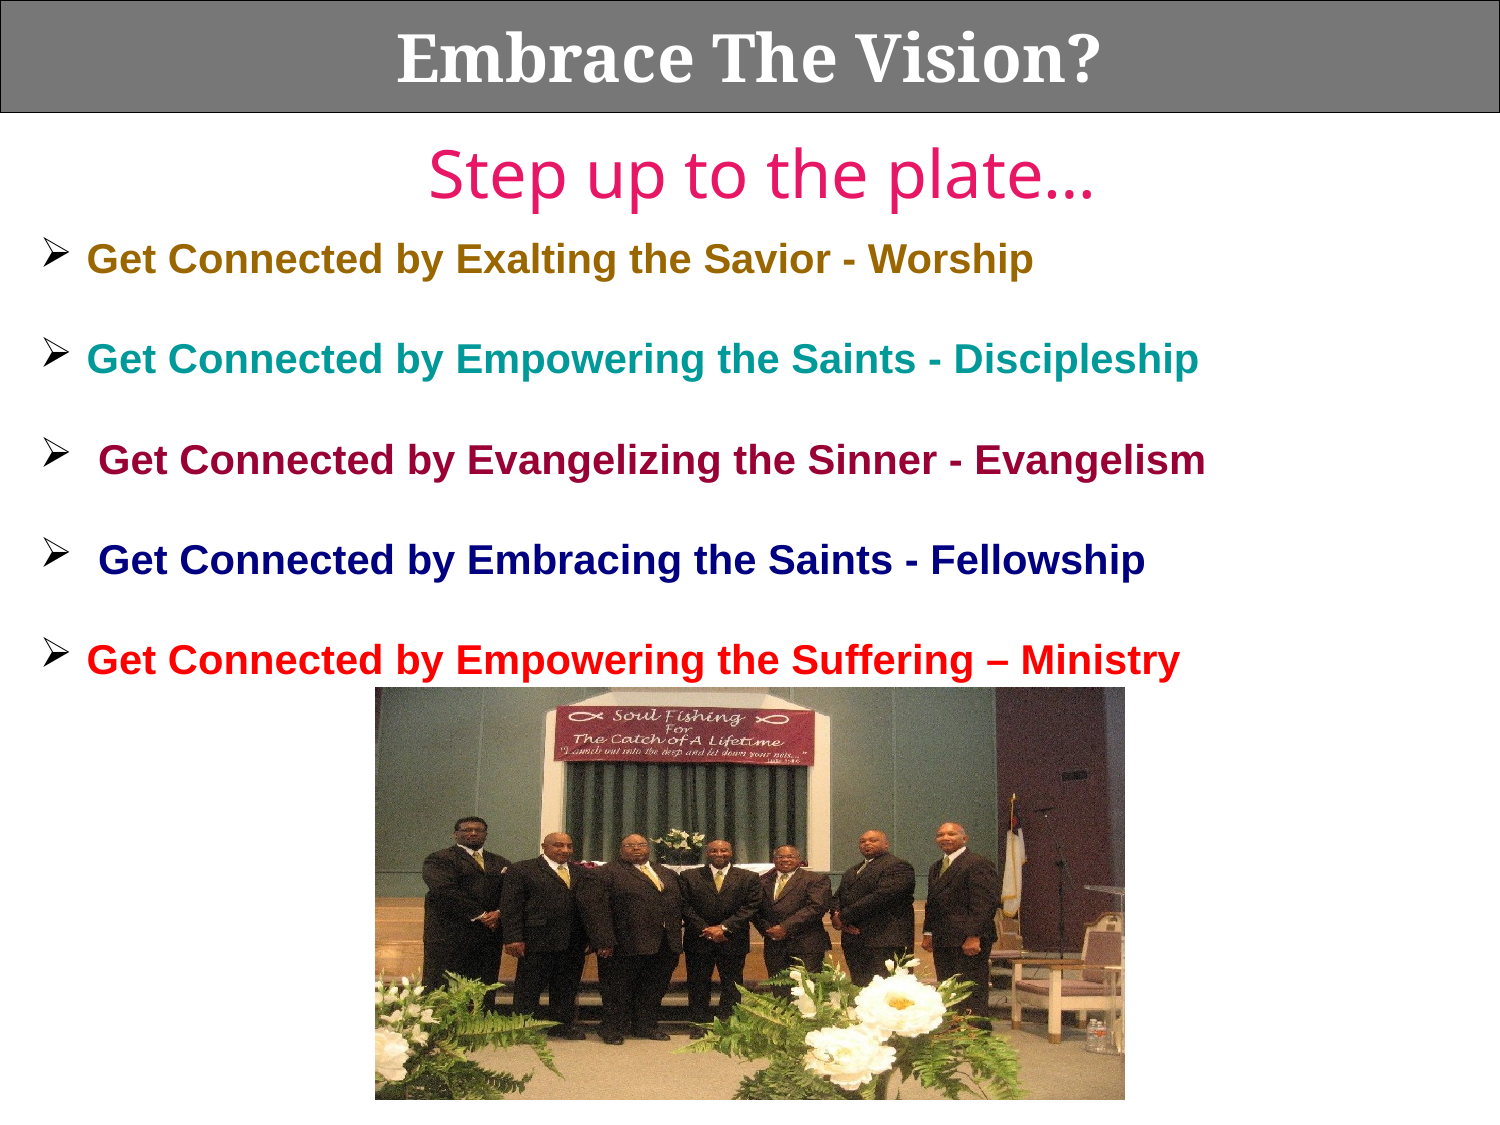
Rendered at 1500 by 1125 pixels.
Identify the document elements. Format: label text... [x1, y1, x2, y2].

text_box Embrace The Vision? [0, 0, 1500, 113]
picture [374, 687, 1126, 1101]
text_box Get Connected by Exalting the Savior - Worship Get Connected by Empowering the Saints - Discipleship Get Connected by Evangelizing the Sinner - Evangelism Get Connected by Embracing the Saints - Fellowship Get Connected by Empowering the Suffering – Ministry [24, 224, 1500, 1040]
text_box Step up to the plate… [414, 124, 1113, 220]
